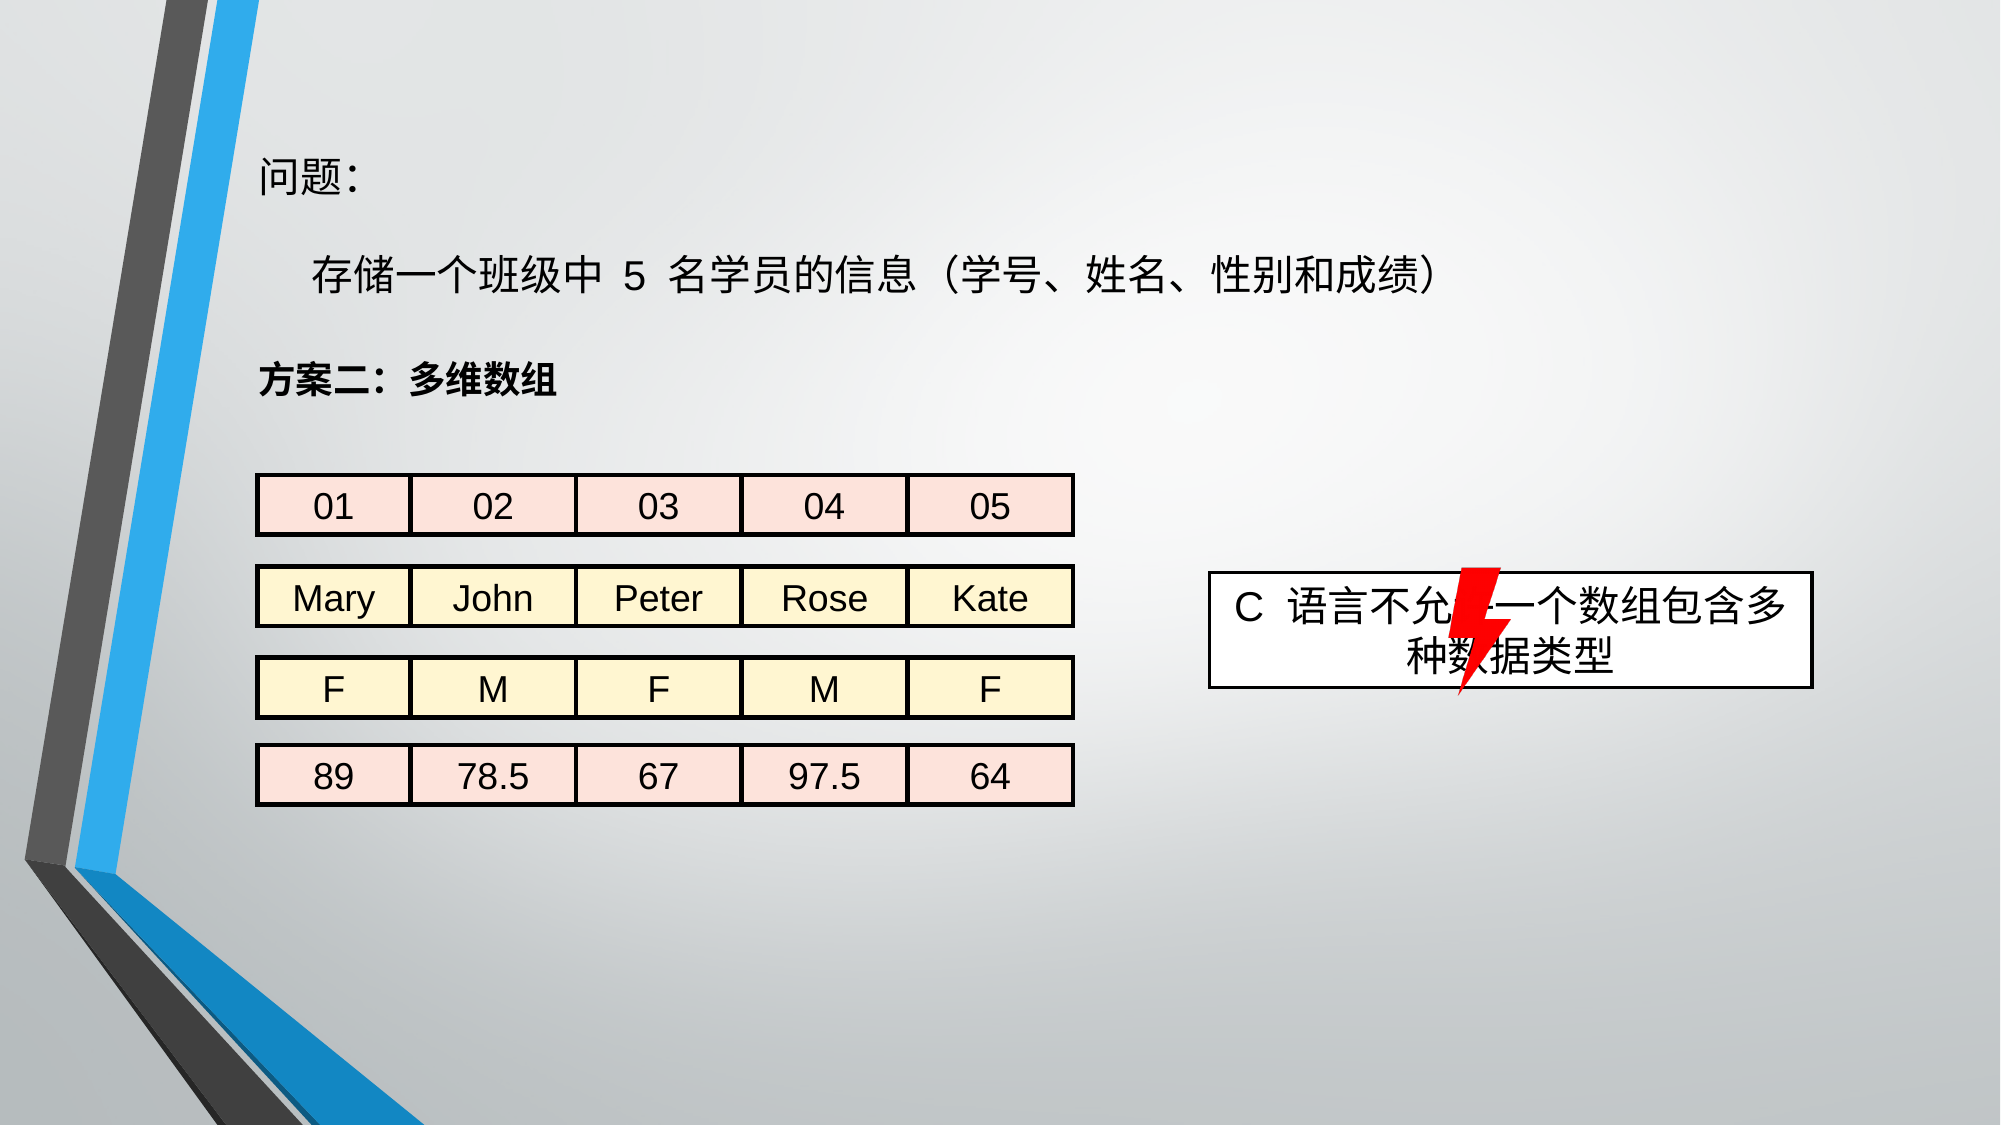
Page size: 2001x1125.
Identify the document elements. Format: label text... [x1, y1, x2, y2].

picture [1404, 556, 1555, 707]
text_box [256, 461, 1074, 819]
text_box 方案二：多维数组 [243, 348, 640, 409]
text_box 存储一个班级中 5 名学员的信息（学号、姓名、性别和成绩） [296, 250, 1597, 351]
title 问题： [243, 112, 1887, 239]
text_box C 语言不允许一个数组包含多种数据类型 [1209, 572, 1404, 688]
text_box C 语言不允许一个数组包含多种数据类型 [1555, 572, 1813, 688]
